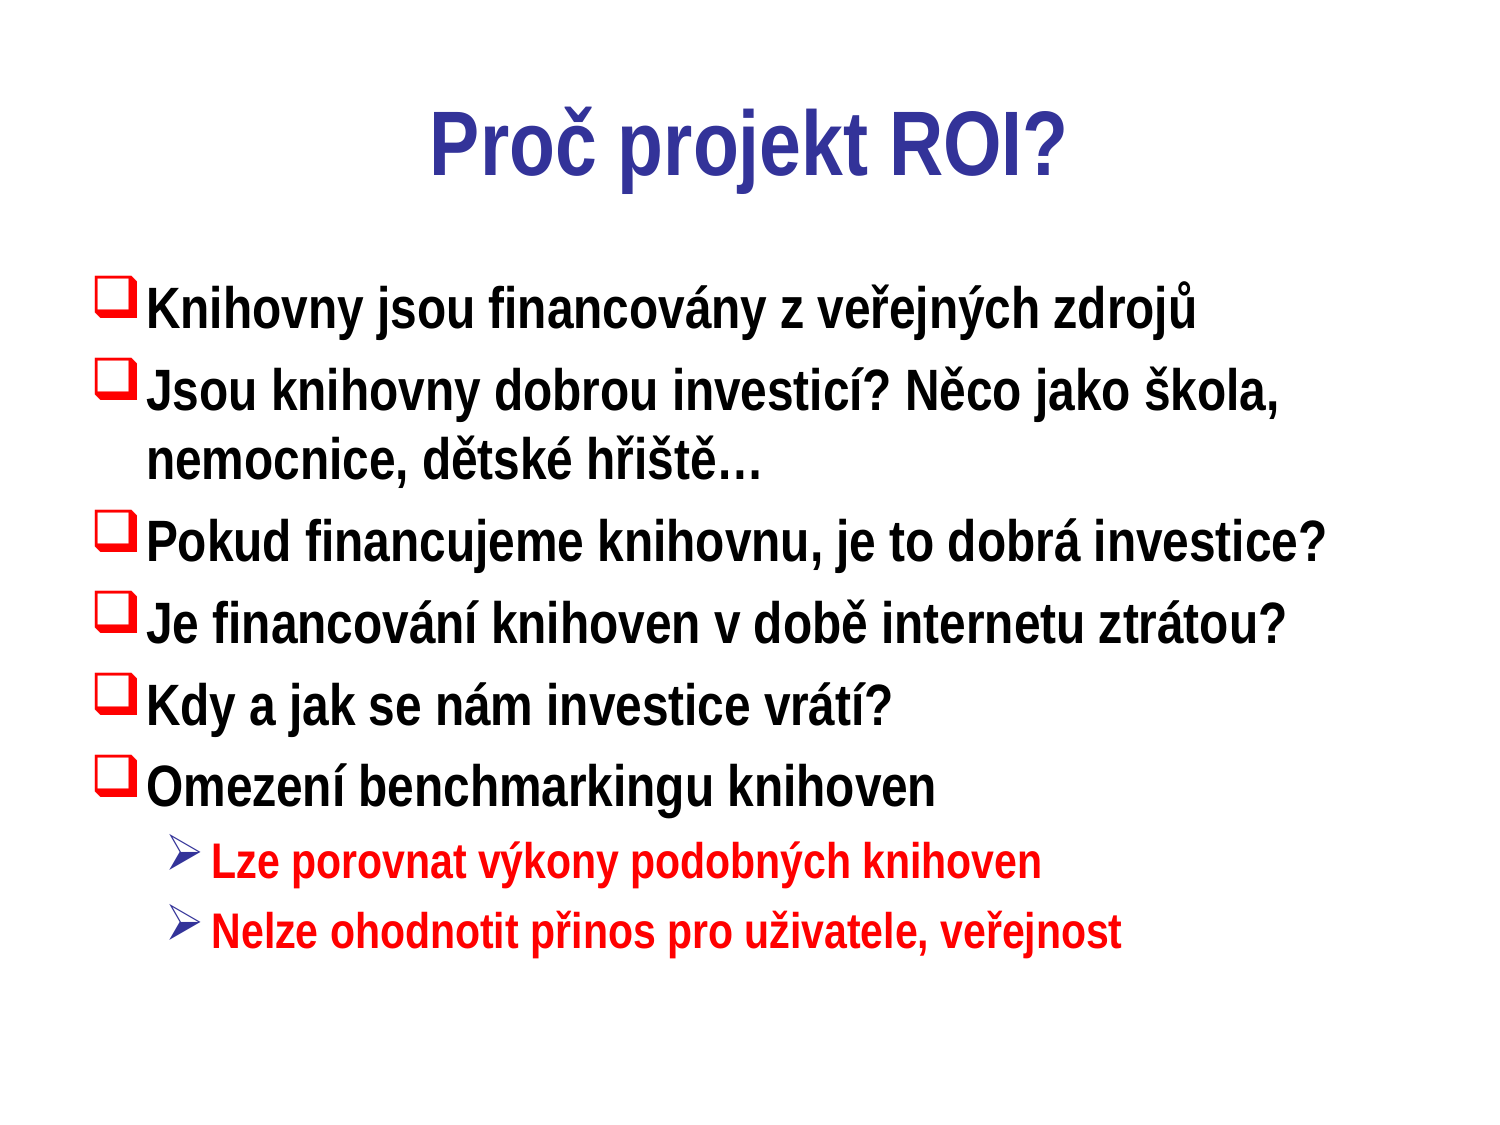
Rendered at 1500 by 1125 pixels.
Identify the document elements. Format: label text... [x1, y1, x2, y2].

list Knihovny jsou financovány z veřejných zdrojů Jsou knihovny dobrou investicí? Něco jako škola, nemocnice, dětské hřiště… Pokud financujeme knihovnu, je to dobrá investice? Je financování knihoven v době internetu ztrátou? Kdy a jak se nám investice vrátí? Omezení benchmarkingu knihoven Lze porovnat výkony podobných knihoven Nelze ohodnotit přinos pro uživatele, veřejnost [75, 262, 1425, 1005]
title Proč projekt ROI? [75, 45, 1425, 233]
